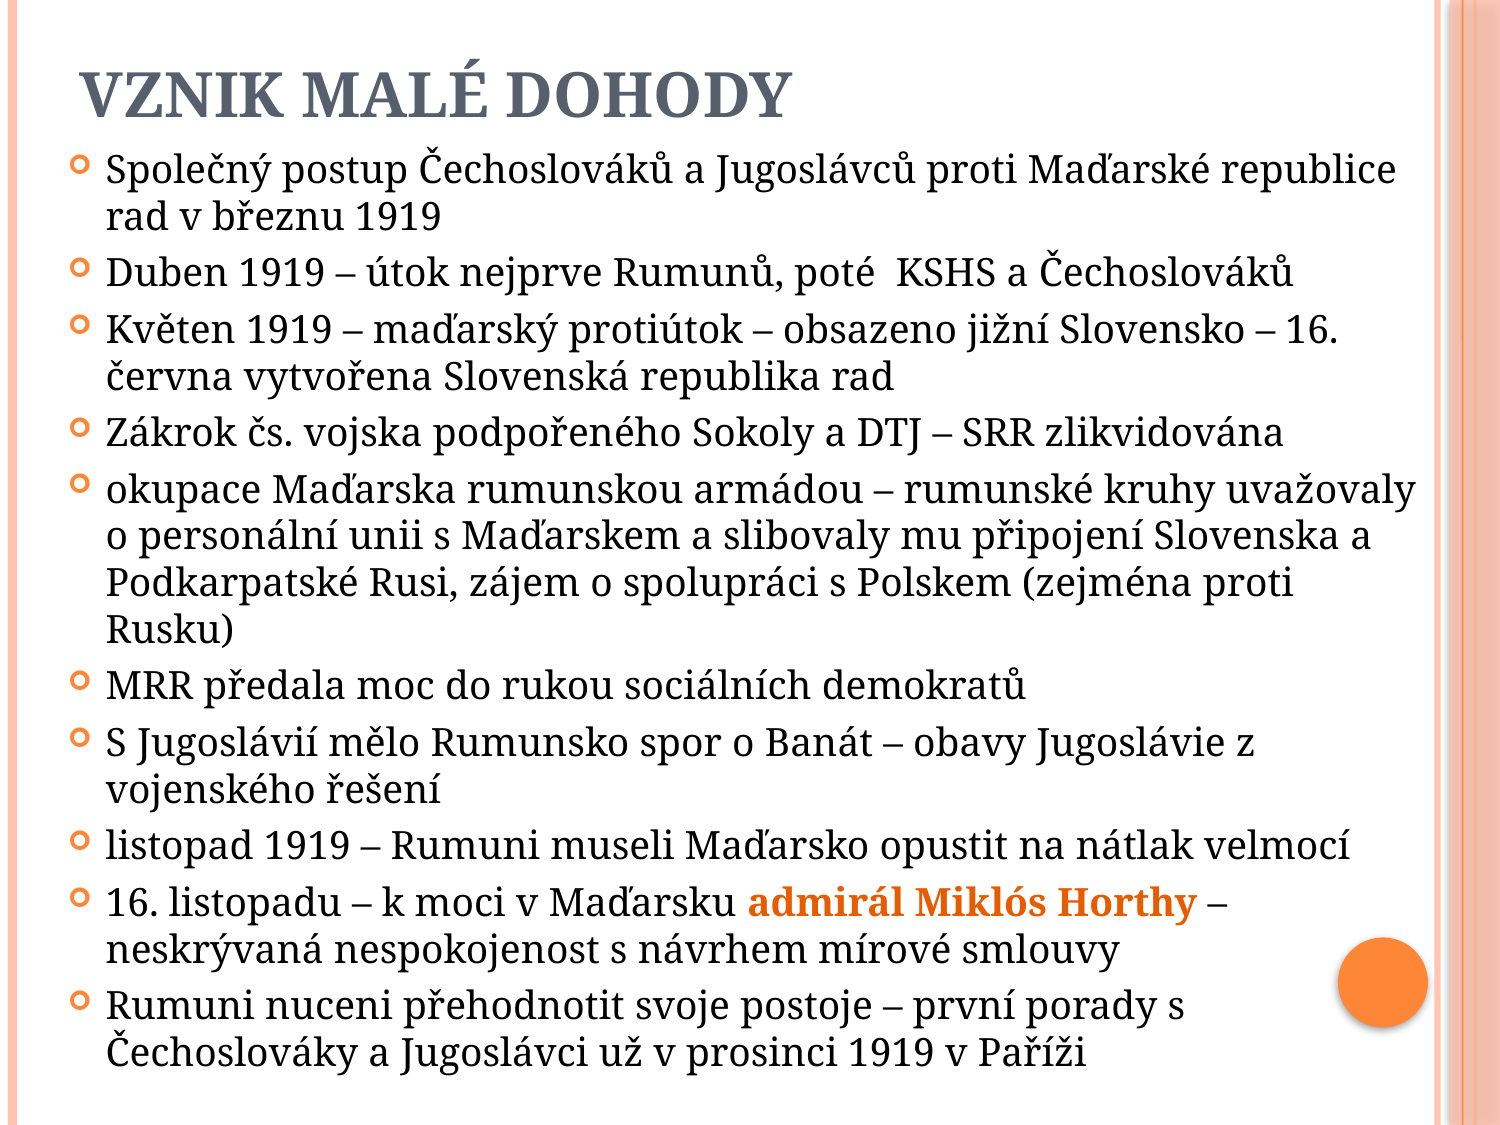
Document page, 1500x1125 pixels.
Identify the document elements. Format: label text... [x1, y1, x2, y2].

list Společný postup Čechoslováků a Jugoslávců proti Maďarské republice rad v březnu 1919 Duben 1919 – útok nejprve Rumunů, poté KSHS a Čechoslováků Květen 1919 – maďarský protiútok – obsazeno jižní Slovensko – 16. června vytvořena Slovenská republika rad Zákrok čs. vojska podpořeného Sokoly a DTJ – SRR zlikvidována okupace Maďarska rumunskou armádou – rumunské kruhy uvažovaly o personální unii s Maďarskem a slibovaly mu připojení Slovenska a Podkarpatské Rusi, zájem o spolupráci s Polskem (zejména proti Rusku) MRR předala moc do rukou sociálních demokratů S Jugoslávií mělo Rumunsko spor o Banát – obavy Jugoslávie z vojenského řešení listopad 1919 – Rumuni museli Maďarsko opustit na nátlak velmocí 16. listopadu – k moci v Maďarsku admirál Miklós Horthy – neskrývaná nespokojenost s návrhem mírové smlouvy Rumuni nuceni přehodnotit svoje postoje – první porady s Čechoslováky a Jugoslávci už v prosinci 1919 v Paříži [53, 137, 1436, 1083]
title Vznik Malé dohody [64, 30, 1290, 137]
